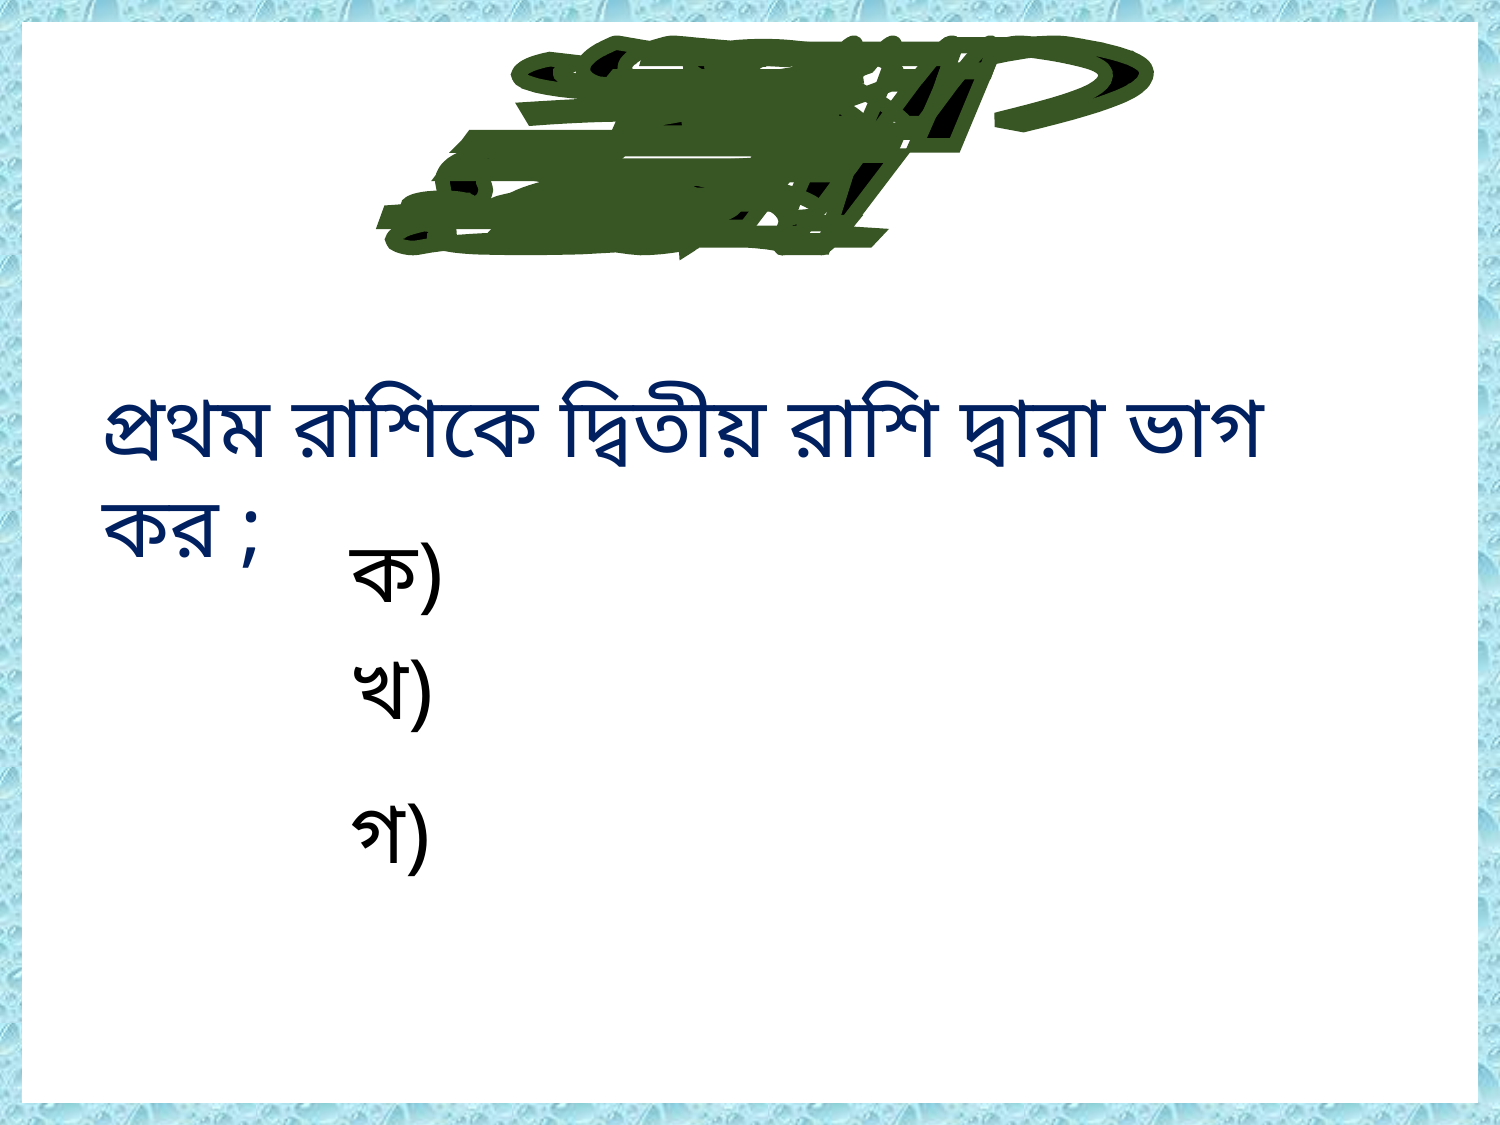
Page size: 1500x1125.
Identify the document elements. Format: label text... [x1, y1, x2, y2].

picture [0, 0, 1500, 1125]
text_box প্রথম রাশিকে দ্বিতীয় রাশি দ্বারা ভাগ কর ; [87, 366, 1306, 582]
text_box এসো জোড়ায় করি [384, 41, 1148, 250]
